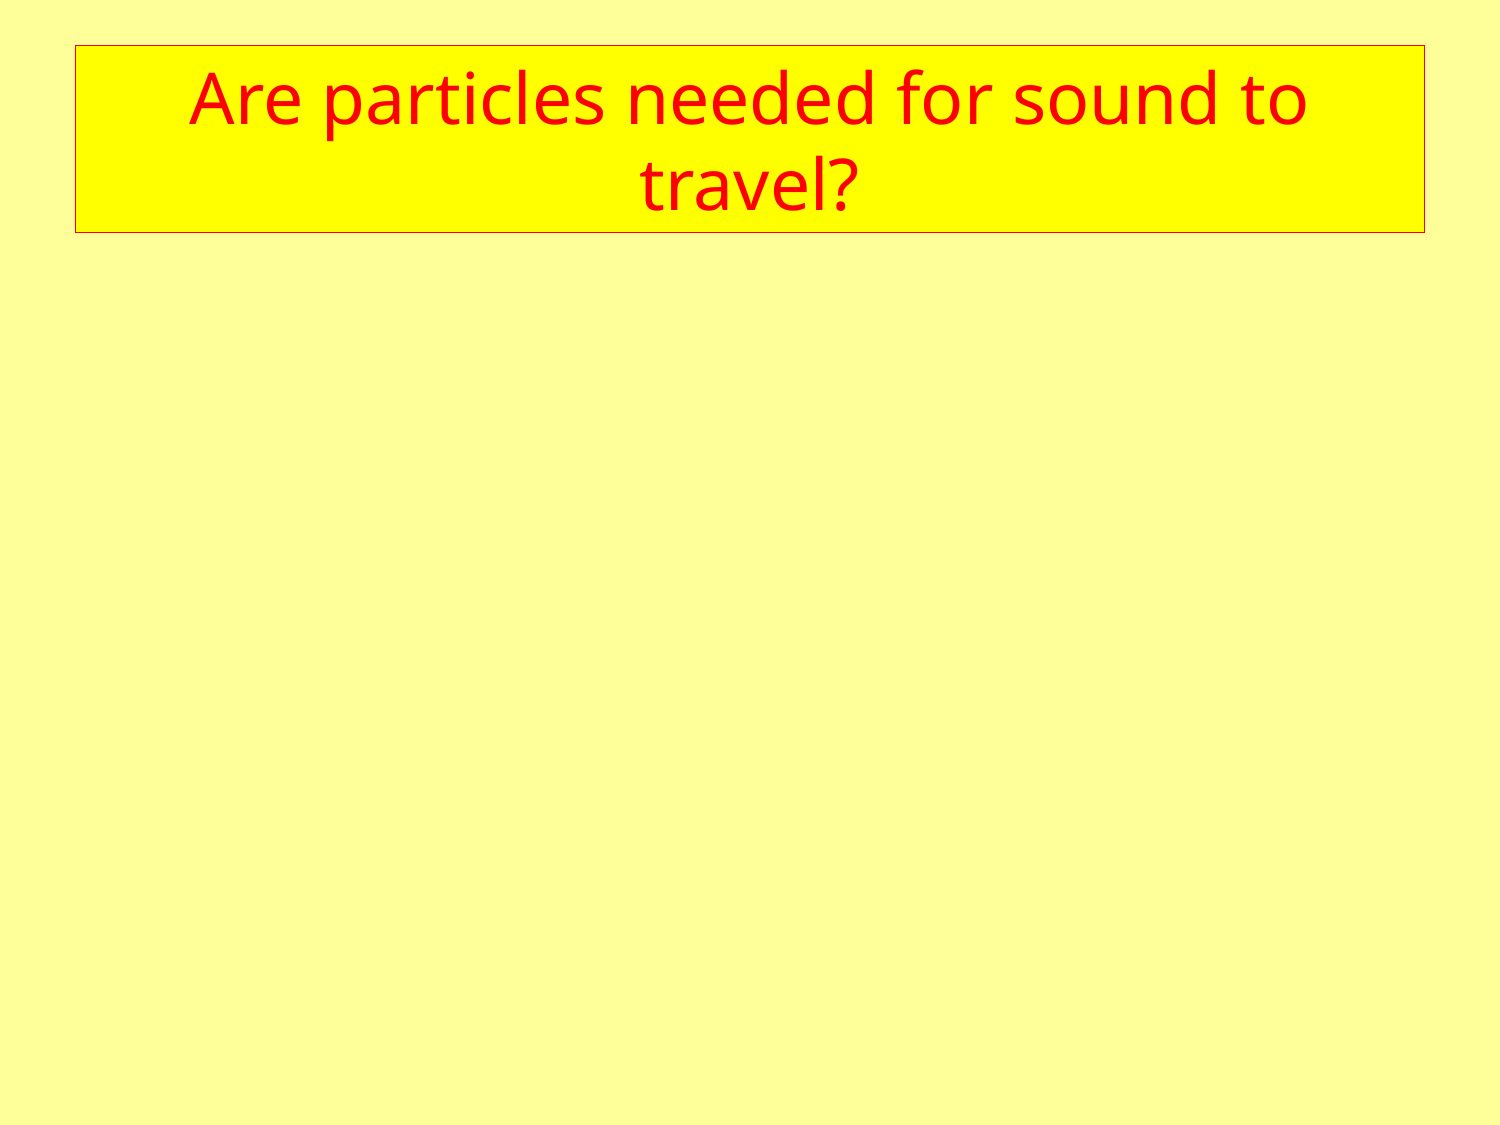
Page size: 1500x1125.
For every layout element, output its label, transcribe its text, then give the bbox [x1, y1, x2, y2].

title Are particles needed for sound to travel? [75, 45, 1425, 233]
